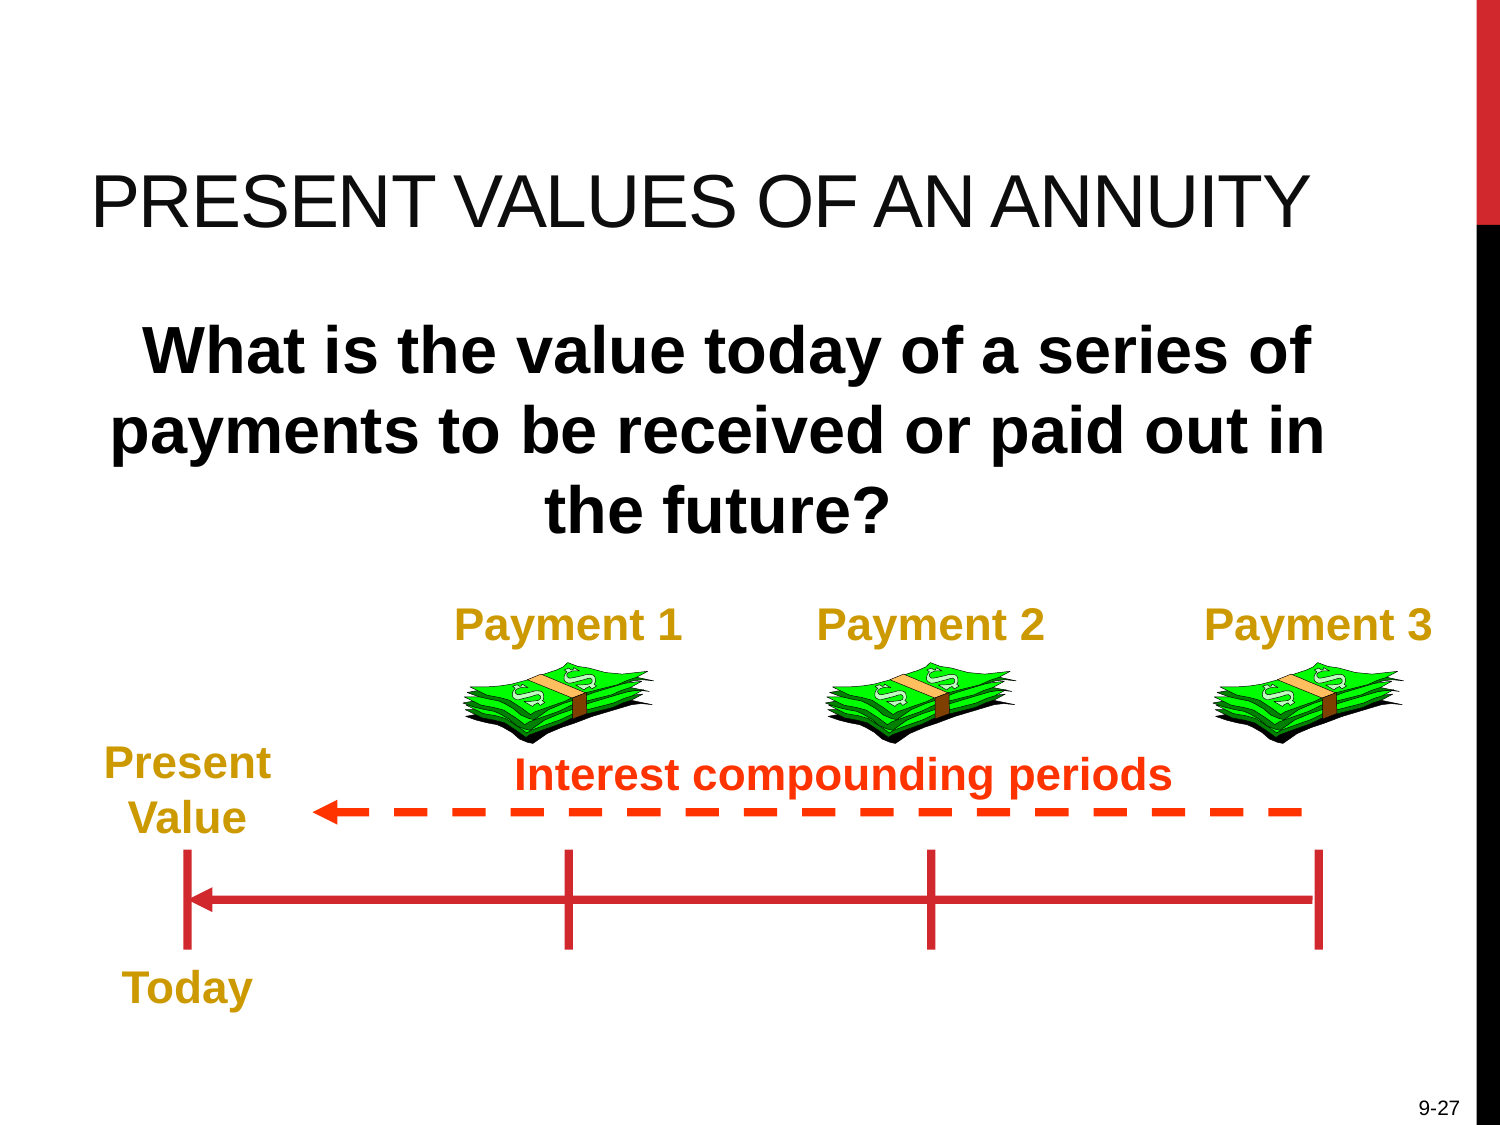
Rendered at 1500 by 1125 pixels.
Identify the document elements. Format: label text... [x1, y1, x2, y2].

list What is the value today of a series of payments to be received or paid out in the future? [62, 299, 1375, 1051]
text_box Payment 3 [1187, 587, 1450, 657]
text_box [824, 661, 1018, 745]
text_box [312, 805, 330, 819]
text_box Payment 1 [437, 587, 700, 657]
text_box Payment 2 [799, 587, 1062, 657]
text_box Interest compounding periods [487, 737, 1200, 807]
text_box [188, 893, 568, 906]
text_box Present Value [87, 724, 288, 850]
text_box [1211, 661, 1405, 745]
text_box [461, 661, 655, 745]
text_box Today [87, 950, 288, 1020]
title Present Values of an Annuity [75, 24, 1450, 250]
